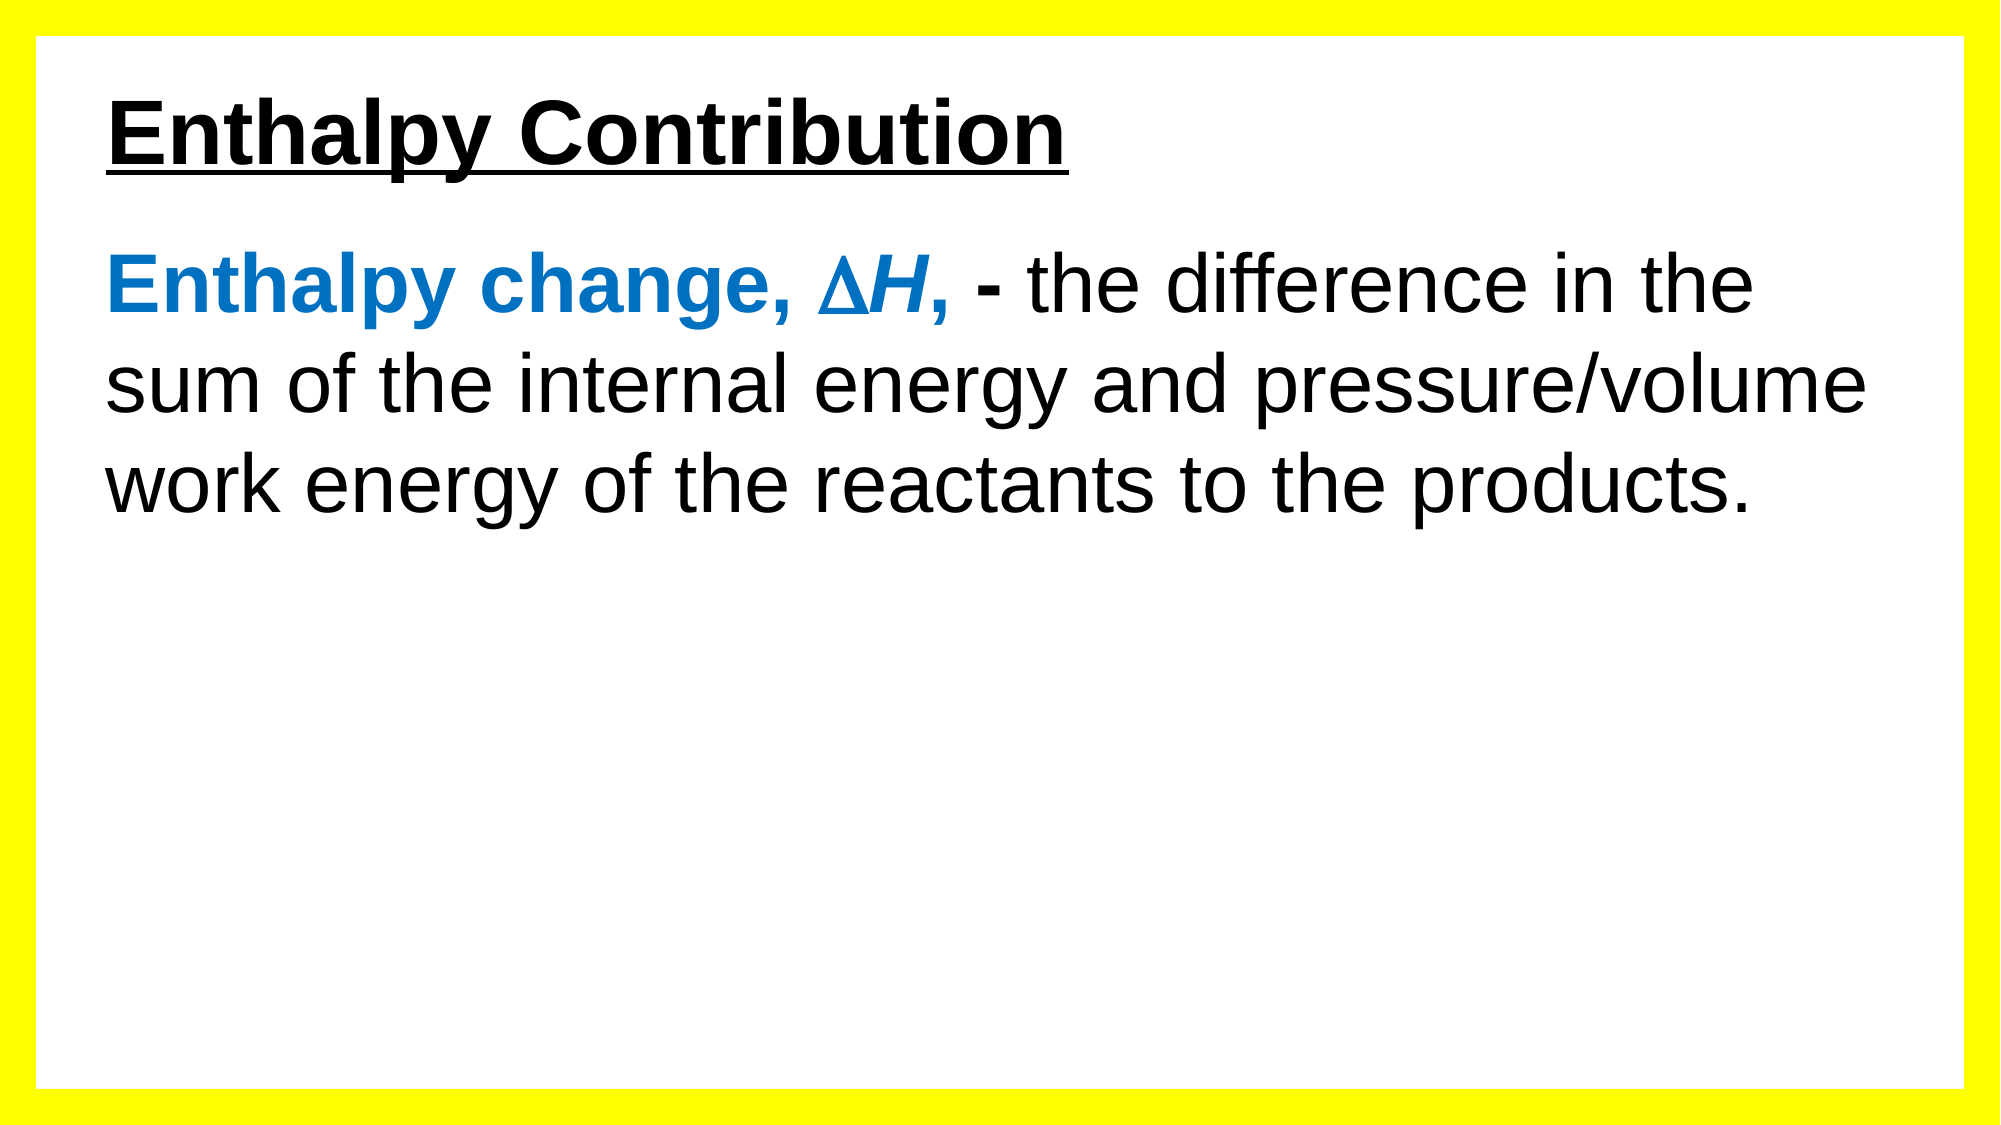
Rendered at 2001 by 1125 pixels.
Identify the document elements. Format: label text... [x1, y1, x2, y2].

text_box [0, 0, 2000, 1125]
title Enthalpy Contribution [90, 38, 1863, 223]
text_box Enthalpy change, DH, - the difference in the sum of the internal energy and pressure/volume work energy of the reactants to the products. [91, 221, 1909, 637]
